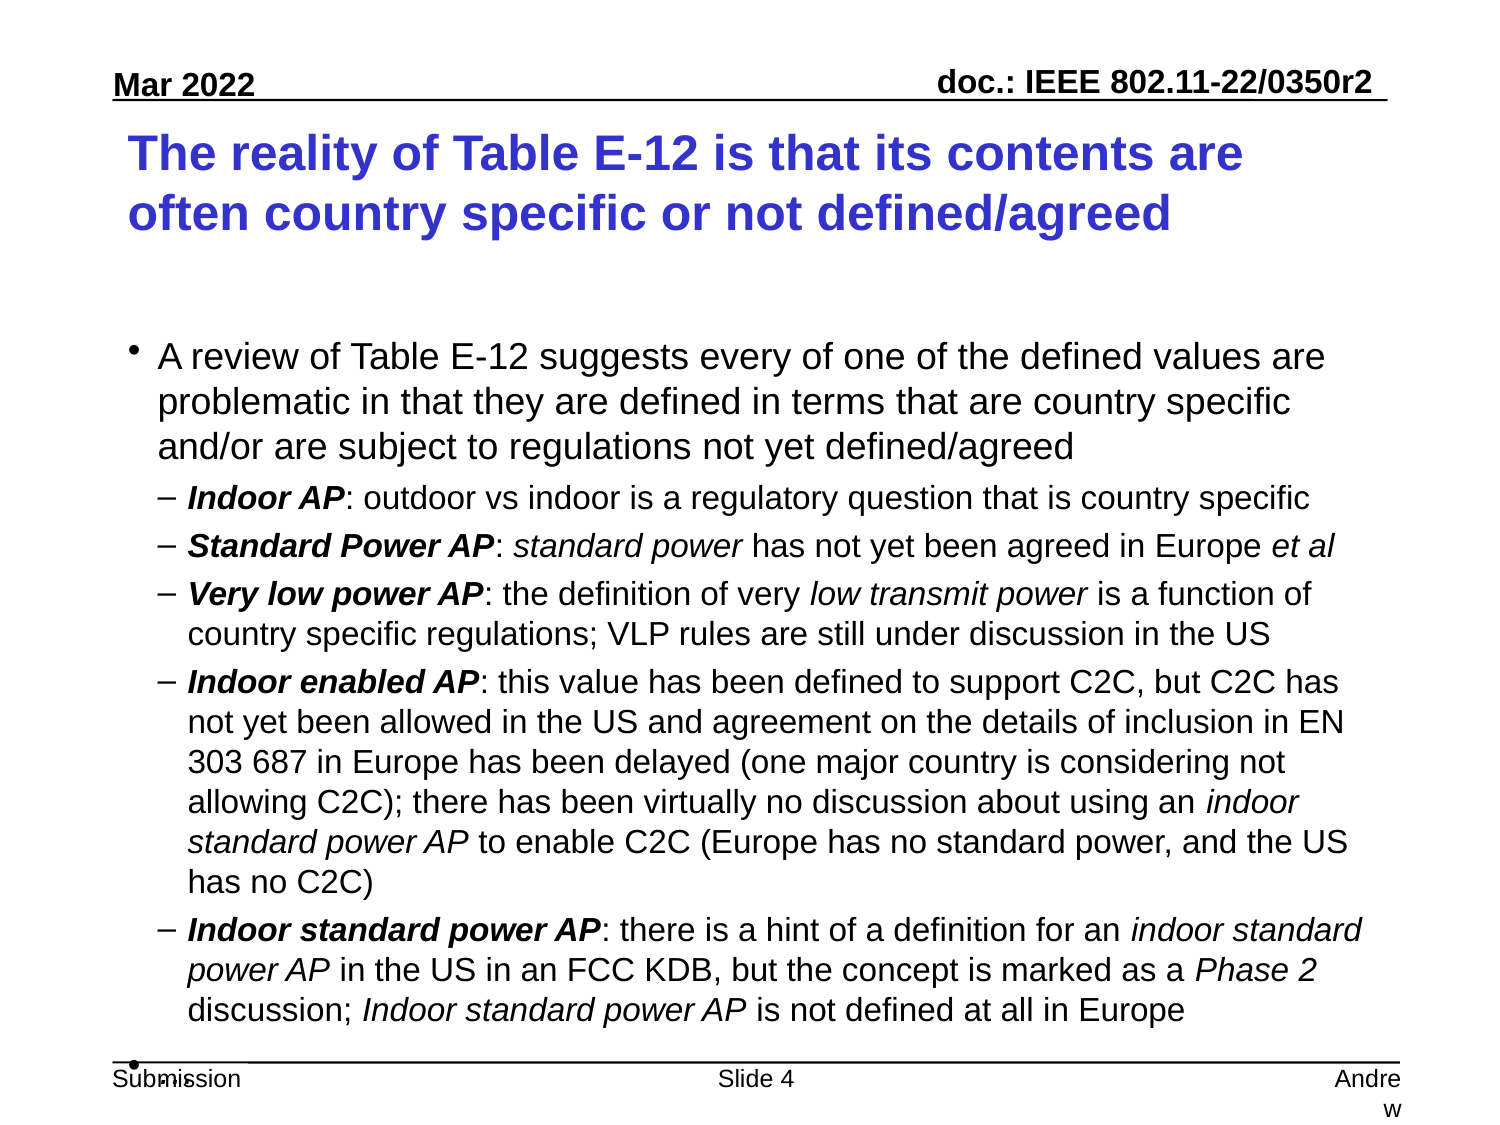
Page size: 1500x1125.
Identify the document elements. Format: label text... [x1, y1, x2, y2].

title The reality of Table E-12 is that its contents are often country specific or not defined/agreed [112, 112, 1388, 288]
footer Andrew Myles, Cisco [1320, 1061, 1402, 1093]
slide_number Slide 4 [709, 1061, 803, 1093]
list A review of Table E-12 suggests every of one of the defined values are problematic in that they are defined in terms that are country specific and/or are subject to regulations not yet defined/agreed Indoor AP: outdoor vs indoor is a regulatory question that is country specific Standard Power AP: standard power has not yet been agreed in Europe et al Very low power AP: the definition of very low transmit power is a function of country specific regulations; VLP rules are still under discussion in the US Indoor enabled AP: this value has been defined to support C2C, but C2C has not yet been allowed in the US and agreement on the details of inclusion in EN 303 687 in Europe has been delayed (one major country is considering not allowing C2C); there has been virtually no discussion about using an indoor standard power AP to enable C2C (Europe has no standard power, and the US has no C2C) Indoor standard power AP: there is a hint of a definition for an indoor standard power AP in the US in an FCC KDB, but the concept is marked as a Phase 2 discussion; Indoor standard power AP is not defined at all in Europe … [112, 324, 1388, 1000]
